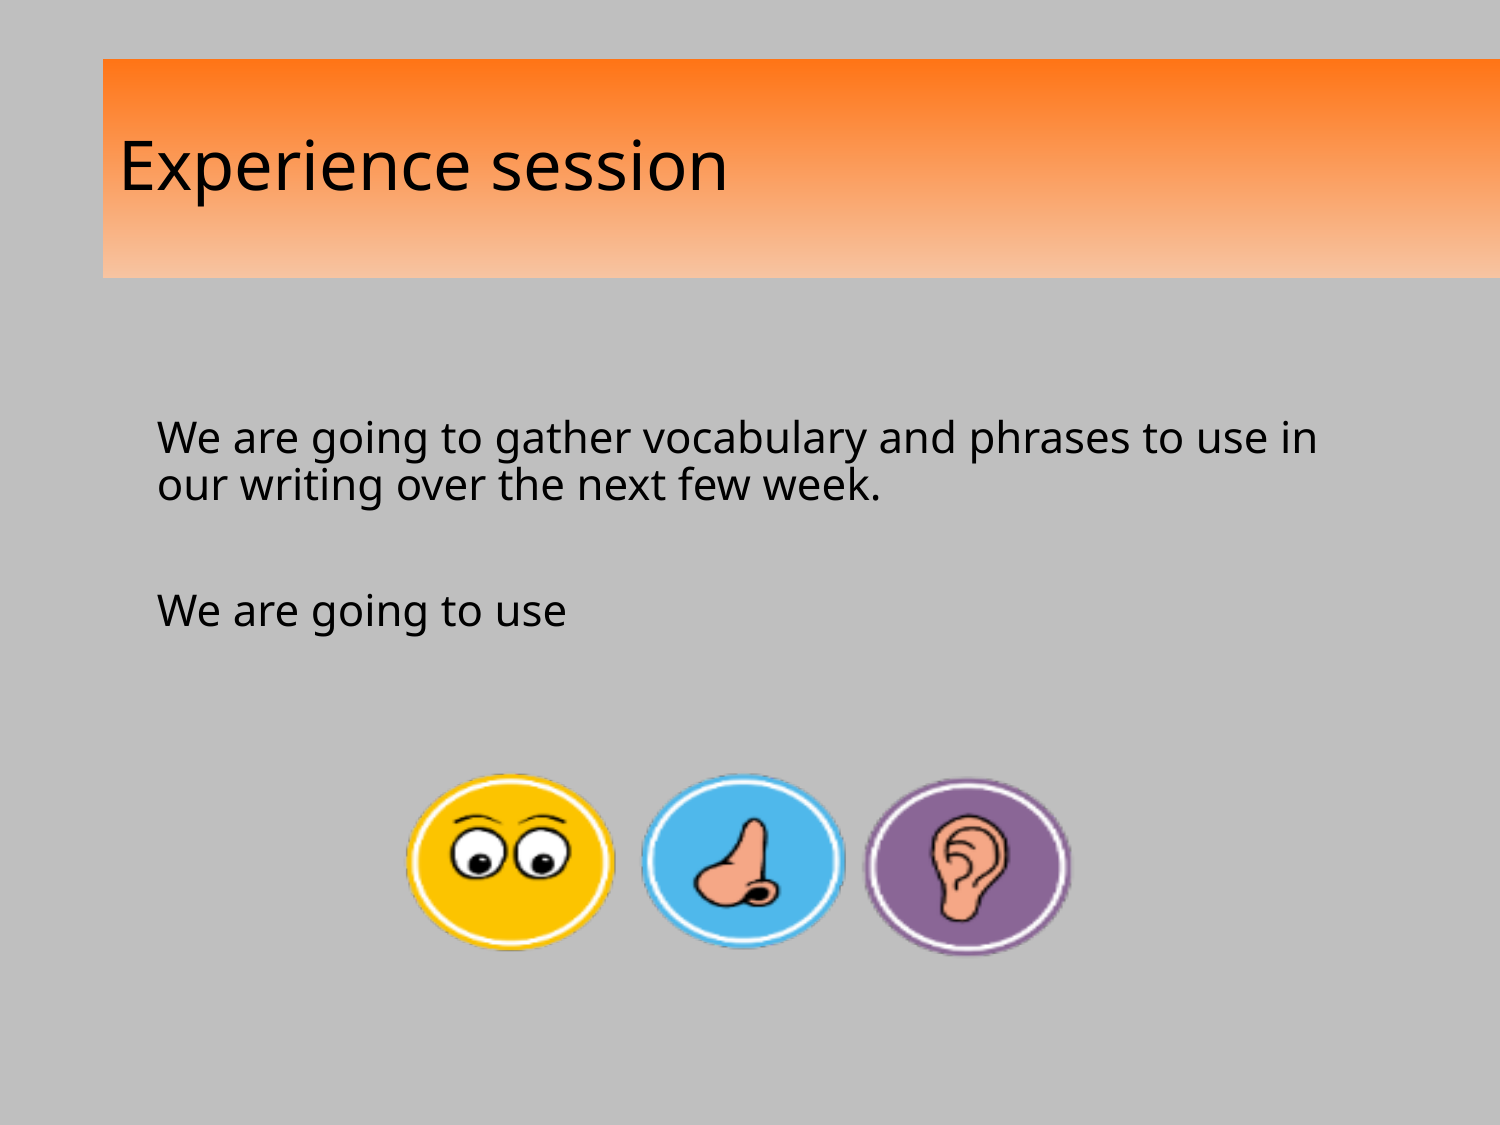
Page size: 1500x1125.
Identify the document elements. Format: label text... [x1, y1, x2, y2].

title Experience session [103, 59, 1397, 278]
picture [371, 744, 1109, 988]
list We are going to gather vocabulary and phrases to use in our writing over the next few week. We are going to use [141, 408, 1386, 988]
